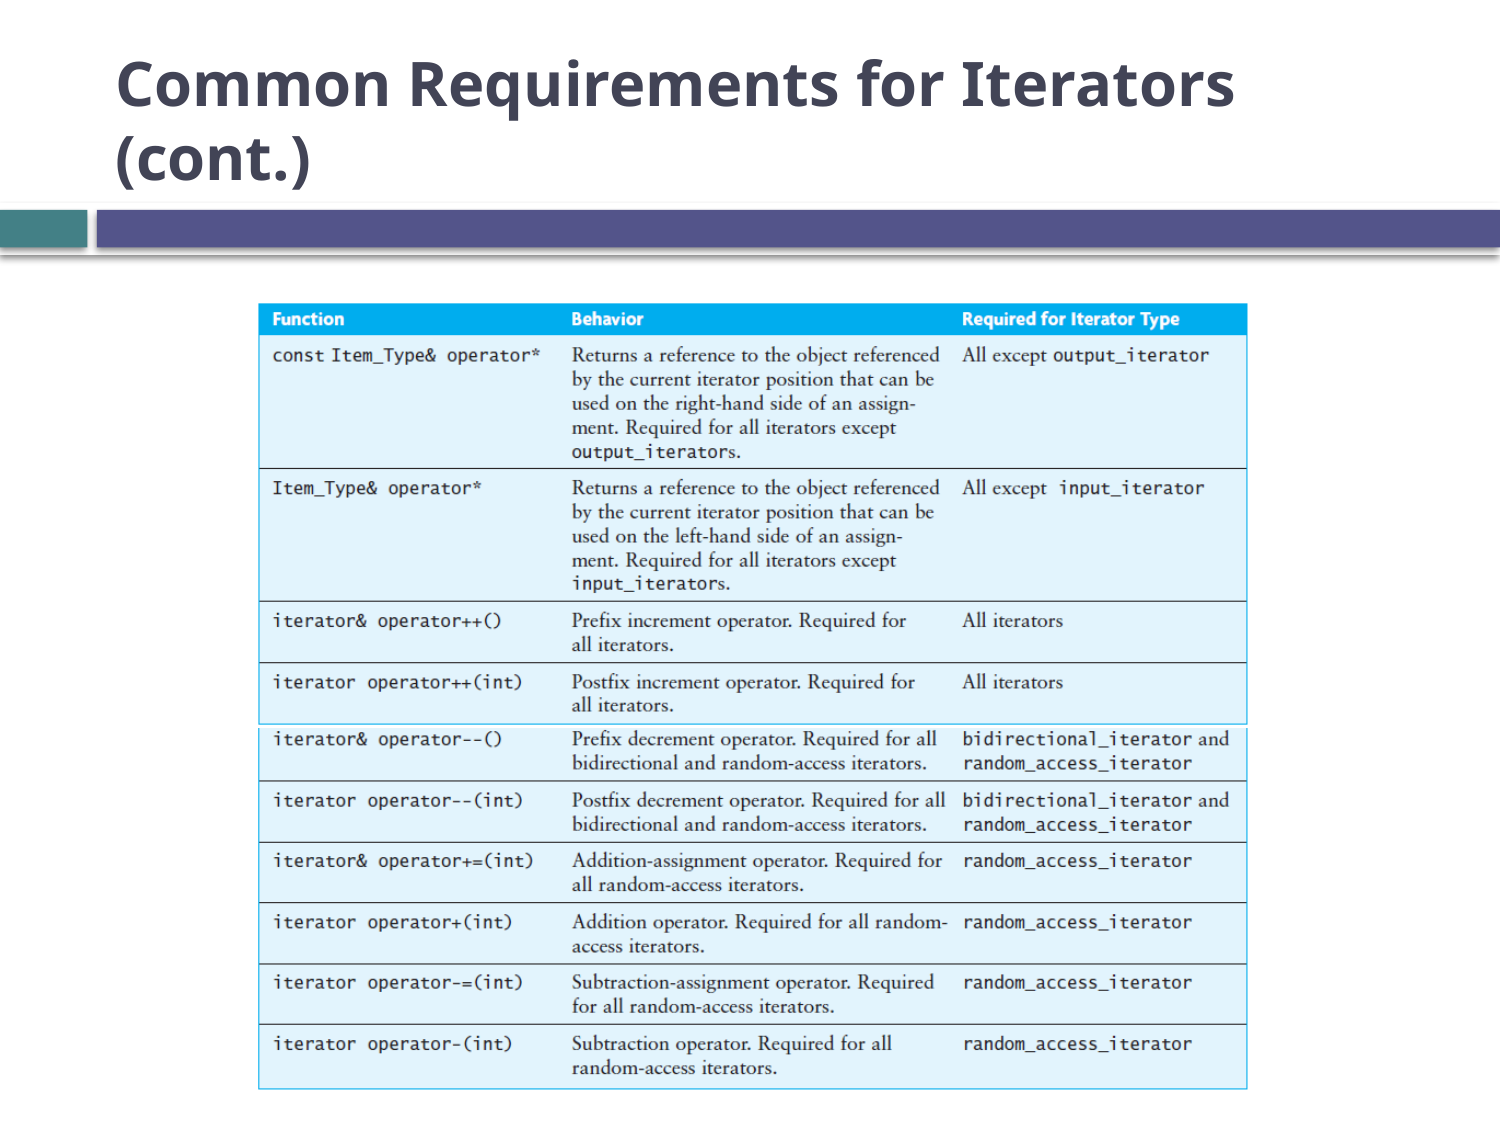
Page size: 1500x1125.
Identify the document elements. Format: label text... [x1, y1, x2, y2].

title Common Requirements for Iterators (cont.) [100, 37, 1439, 201]
picture [252, 299, 1253, 1096]
